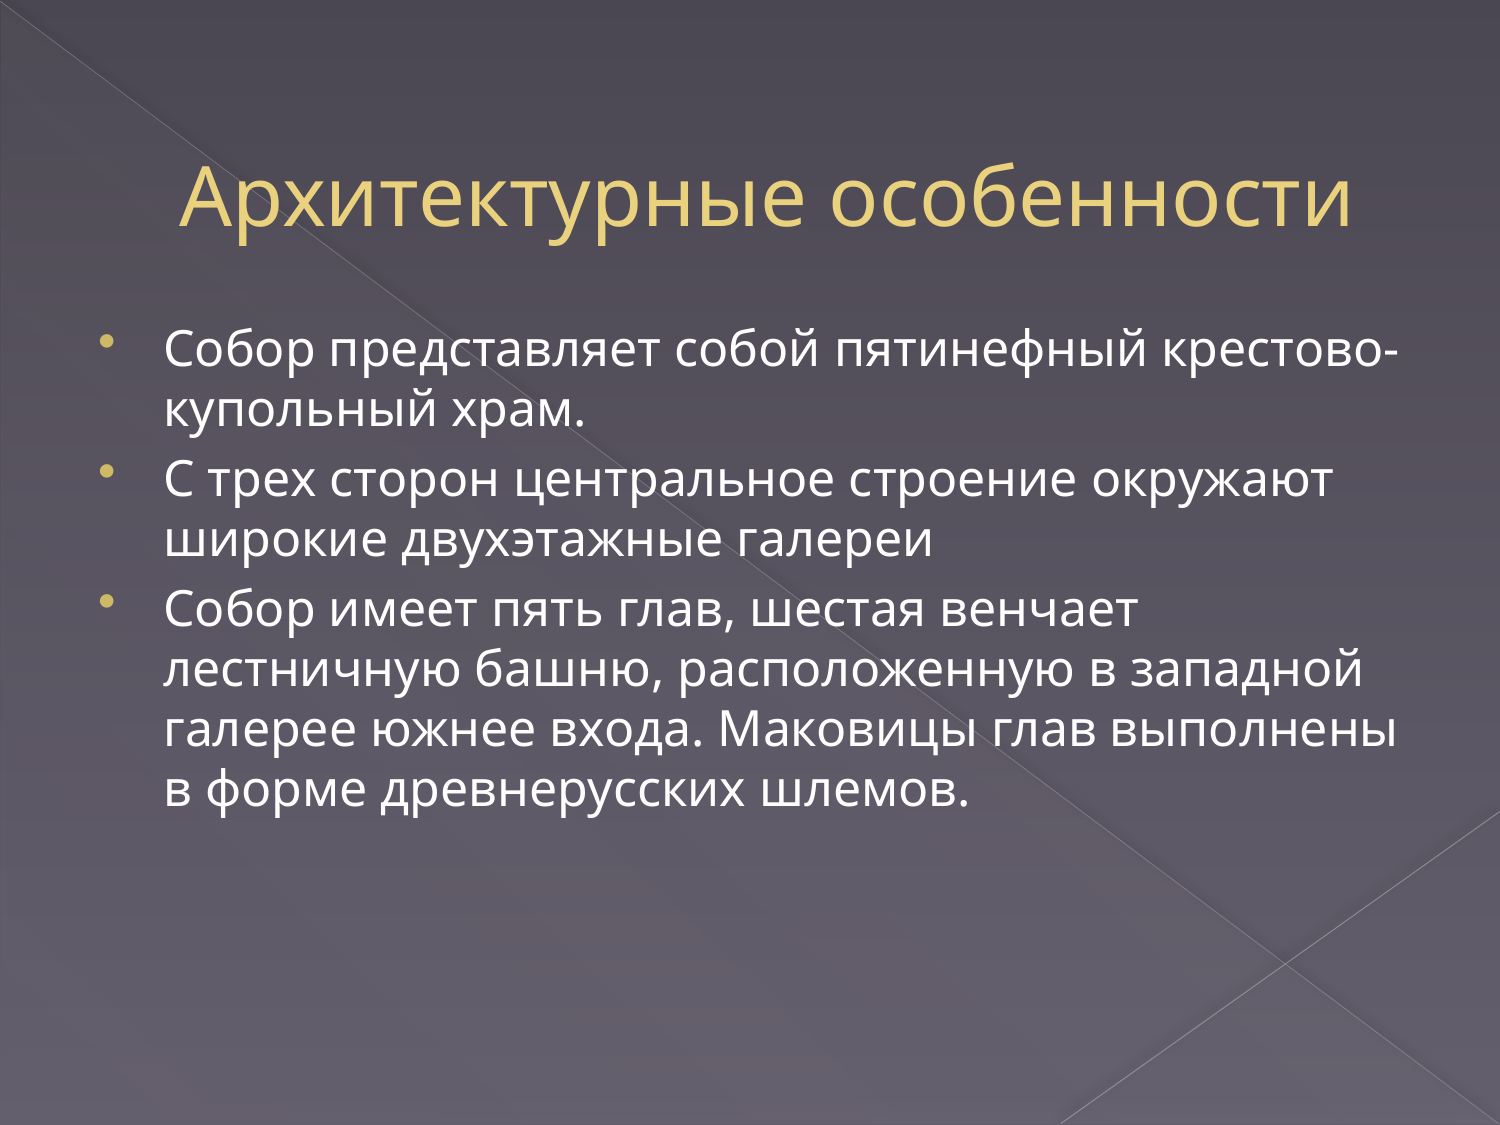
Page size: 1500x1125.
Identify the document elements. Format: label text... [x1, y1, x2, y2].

title Архитектурные особенности [53, 78, 1404, 308]
list Собор представляет собой пятинефный крестово-купольный храм. С трех сторон центральное строение окружают широкие двухэтажные галереи Собор имеет пять глав, шестая венчает лестничную башню, расположенную в западной галерее южнее входа. Маковицы глав выполнены в форме древнерусских шлемов. [75, 308, 1425, 1059]
